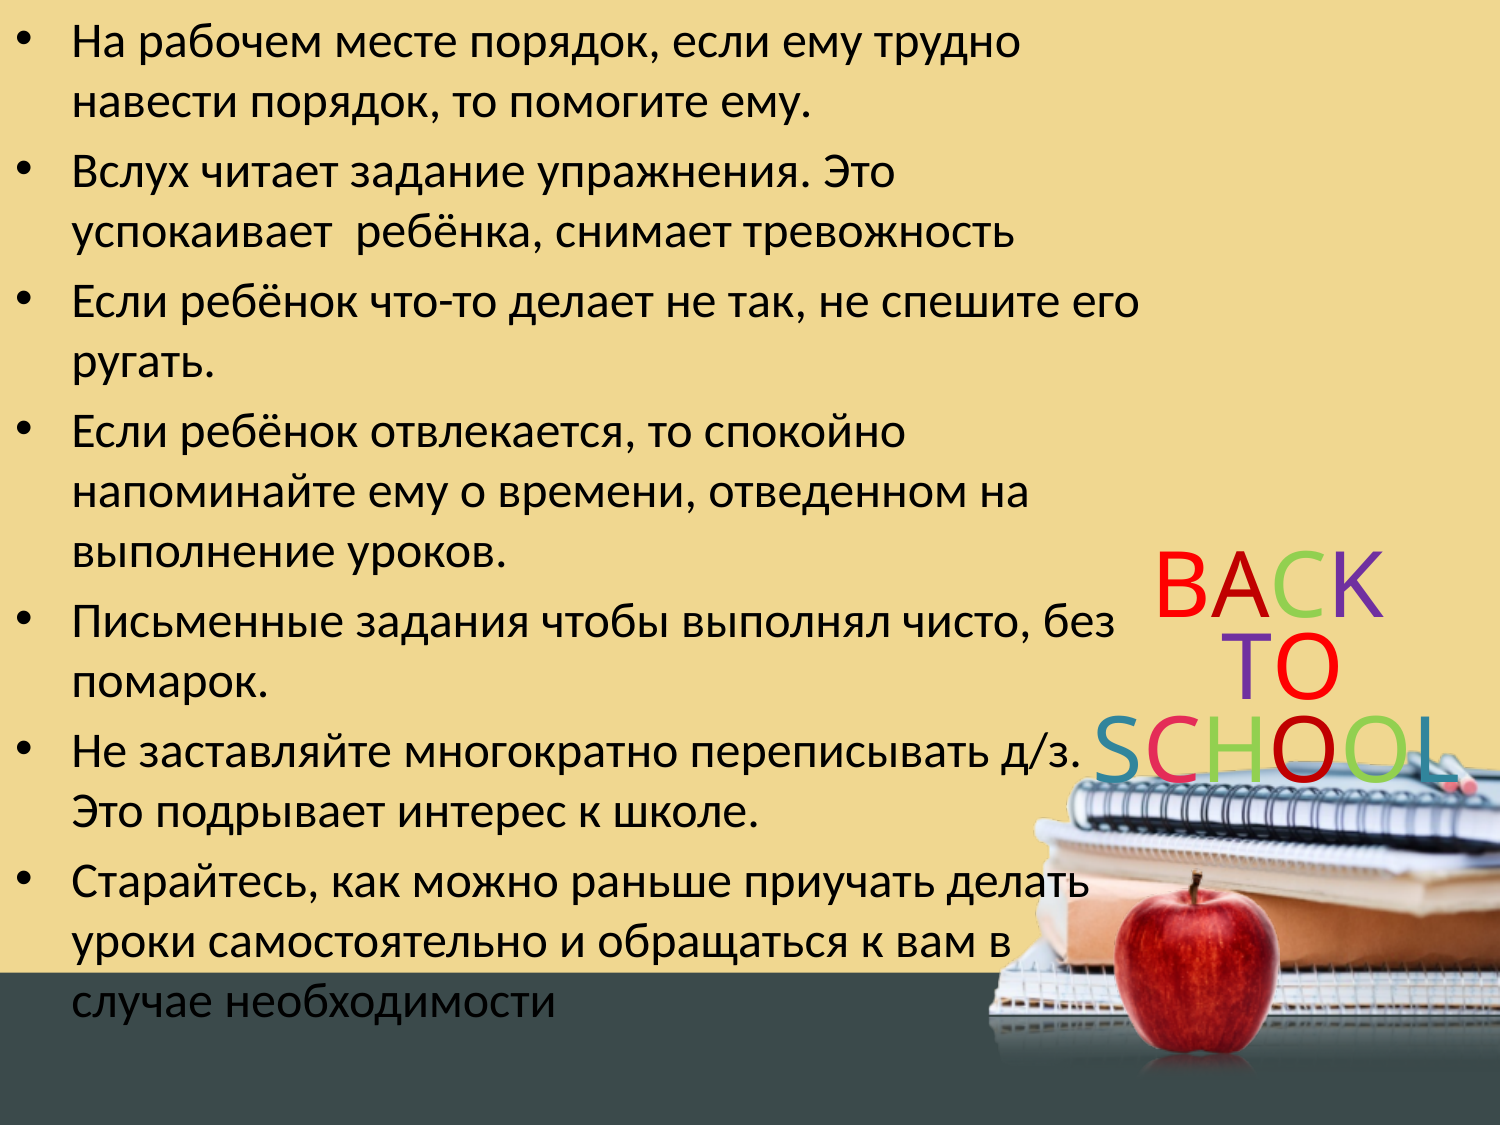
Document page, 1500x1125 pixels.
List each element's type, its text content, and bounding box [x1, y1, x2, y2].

picture [984, 691, 1500, 1089]
list На рабочем месте порядок, если ему трудно навести порядок, то помогите ему. Вслух читает задание упражнения. Это успокаивает ребёнка, снимает тревожность Если ребёнок что-то делает не так, не спешите его ругать. Если ребёнок отвлекается, то спокойно напоминайте ему о времени, отведенном на выполнение уроков. Письменные задания чтобы выполнял чисто, без помарок. Не заставляйте многократно переписывать д/з. Это подрывает интерес к школе. Старайтесь, как можно раньше приучать делать уроки самостоятельно и обращаться к вам в случае необходимости [0, 0, 1176, 1036]
